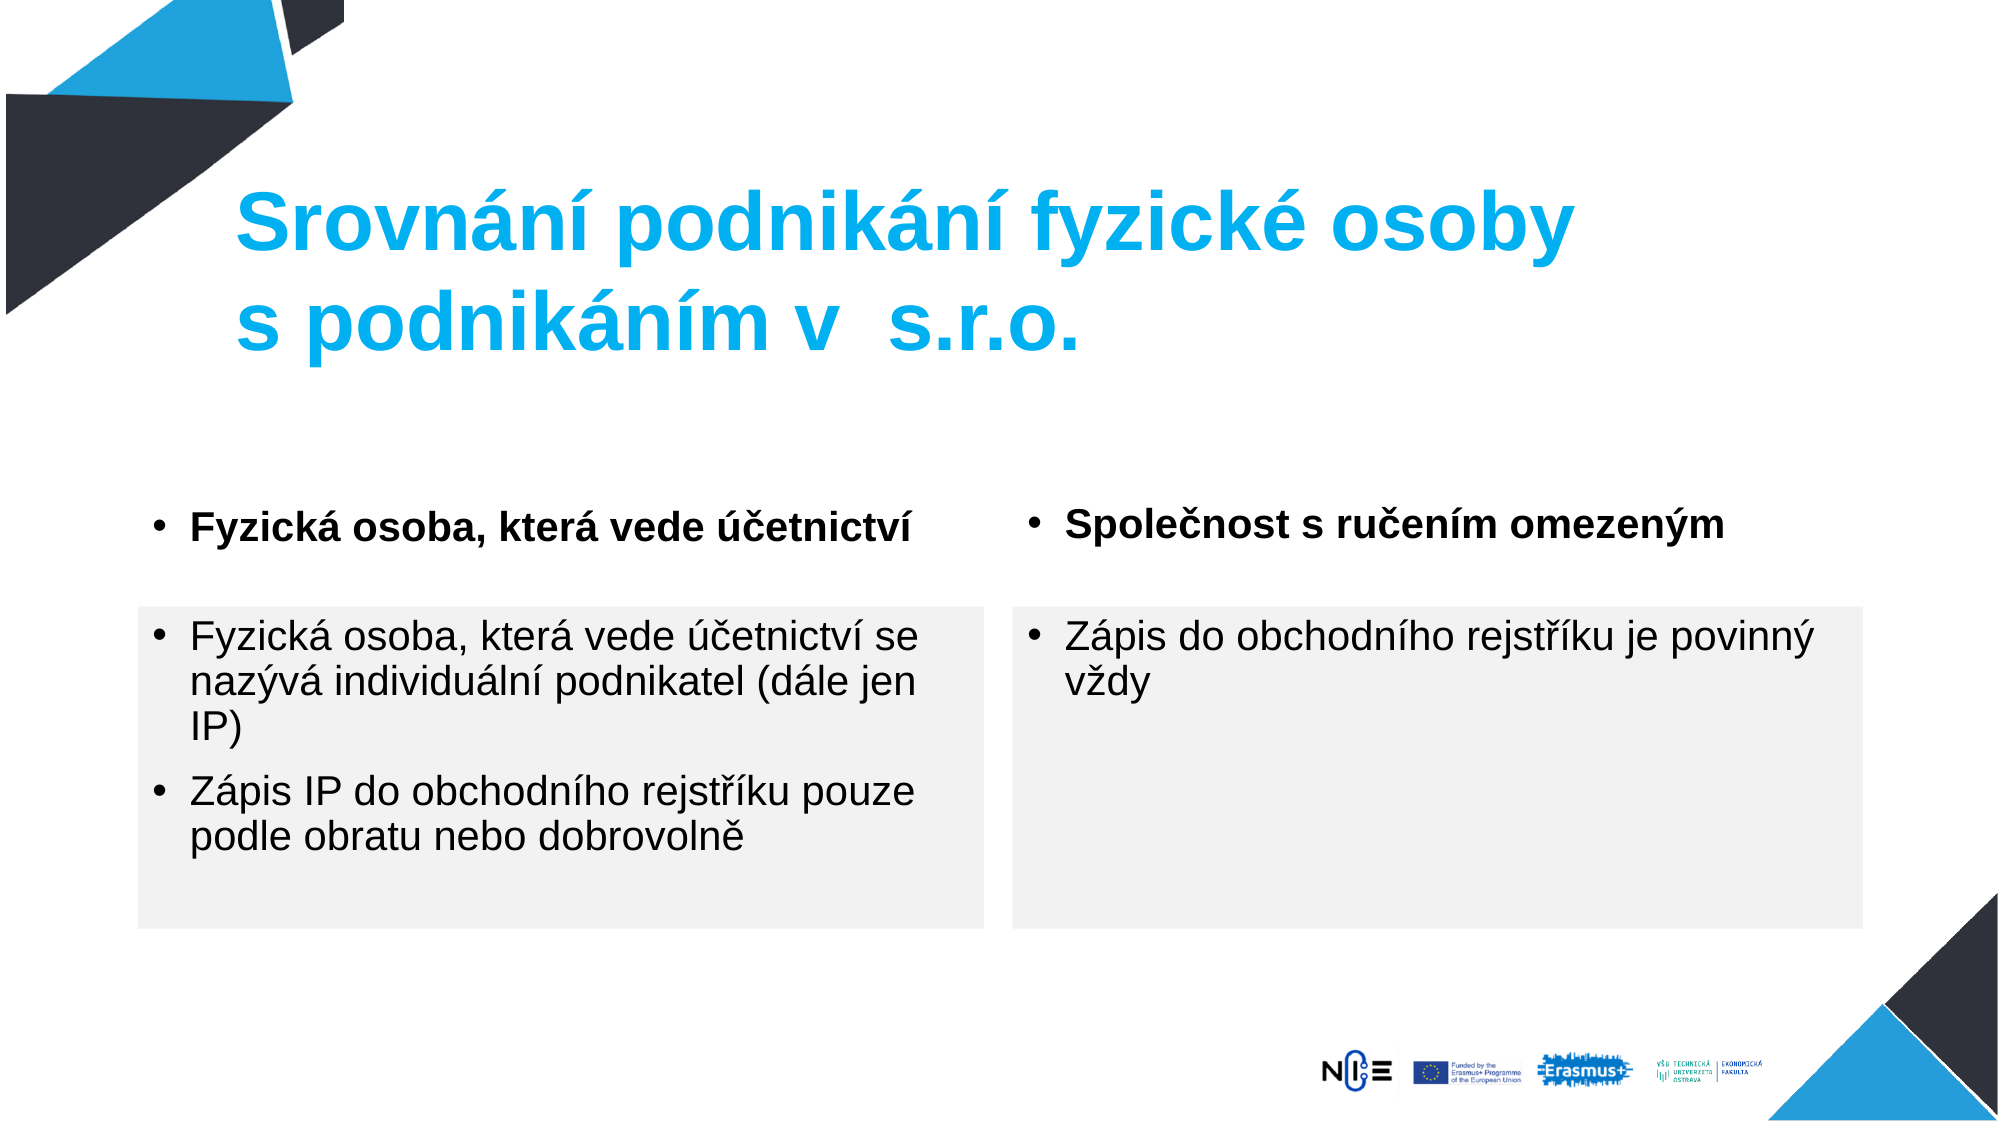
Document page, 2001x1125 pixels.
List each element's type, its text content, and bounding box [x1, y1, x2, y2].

picture [6, 0, 344, 318]
text_box Fyzická osoba, která vede účetnictví [137, 427, 984, 563]
text_box Fyzická osoba, která vede účetnictví se nazývá individuální podnikatel (dále jen IP) Zápis IP do obchodního rejstříku pouze podle obratu nebo dobrovolně [137, 606, 984, 929]
text_box Zápis do obchodního rejstříku je povinný vždy [1012, 606, 1863, 929]
title Srovnání podnikání fyzické osoby s podnikáním v s.r.o. [220, 196, 1619, 338]
picture [1308, 888, 2000, 1125]
text_box Společnost s ručením omezeným [1012, 494, 1863, 557]
